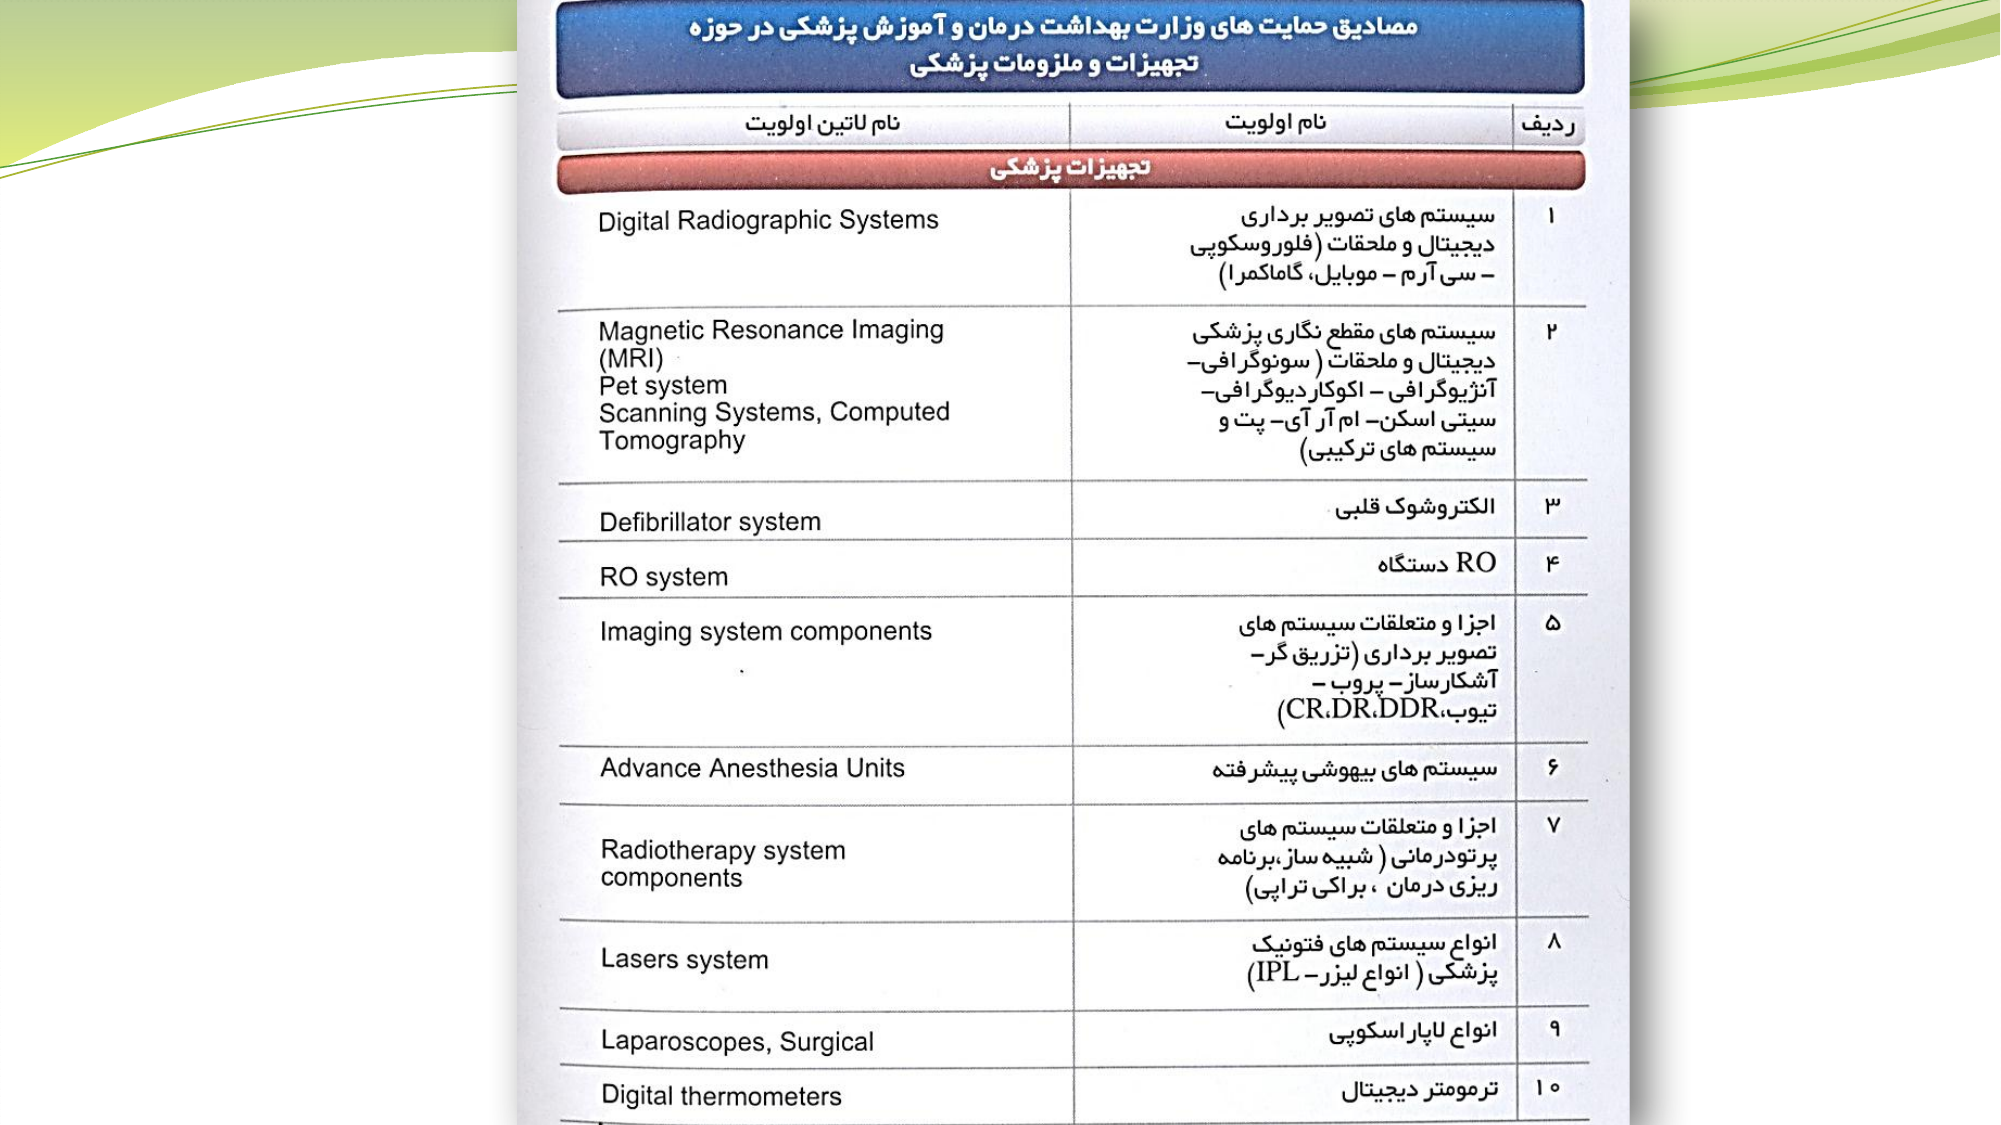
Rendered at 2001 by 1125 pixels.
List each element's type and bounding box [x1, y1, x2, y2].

picture [517, 0, 1630, 1125]
